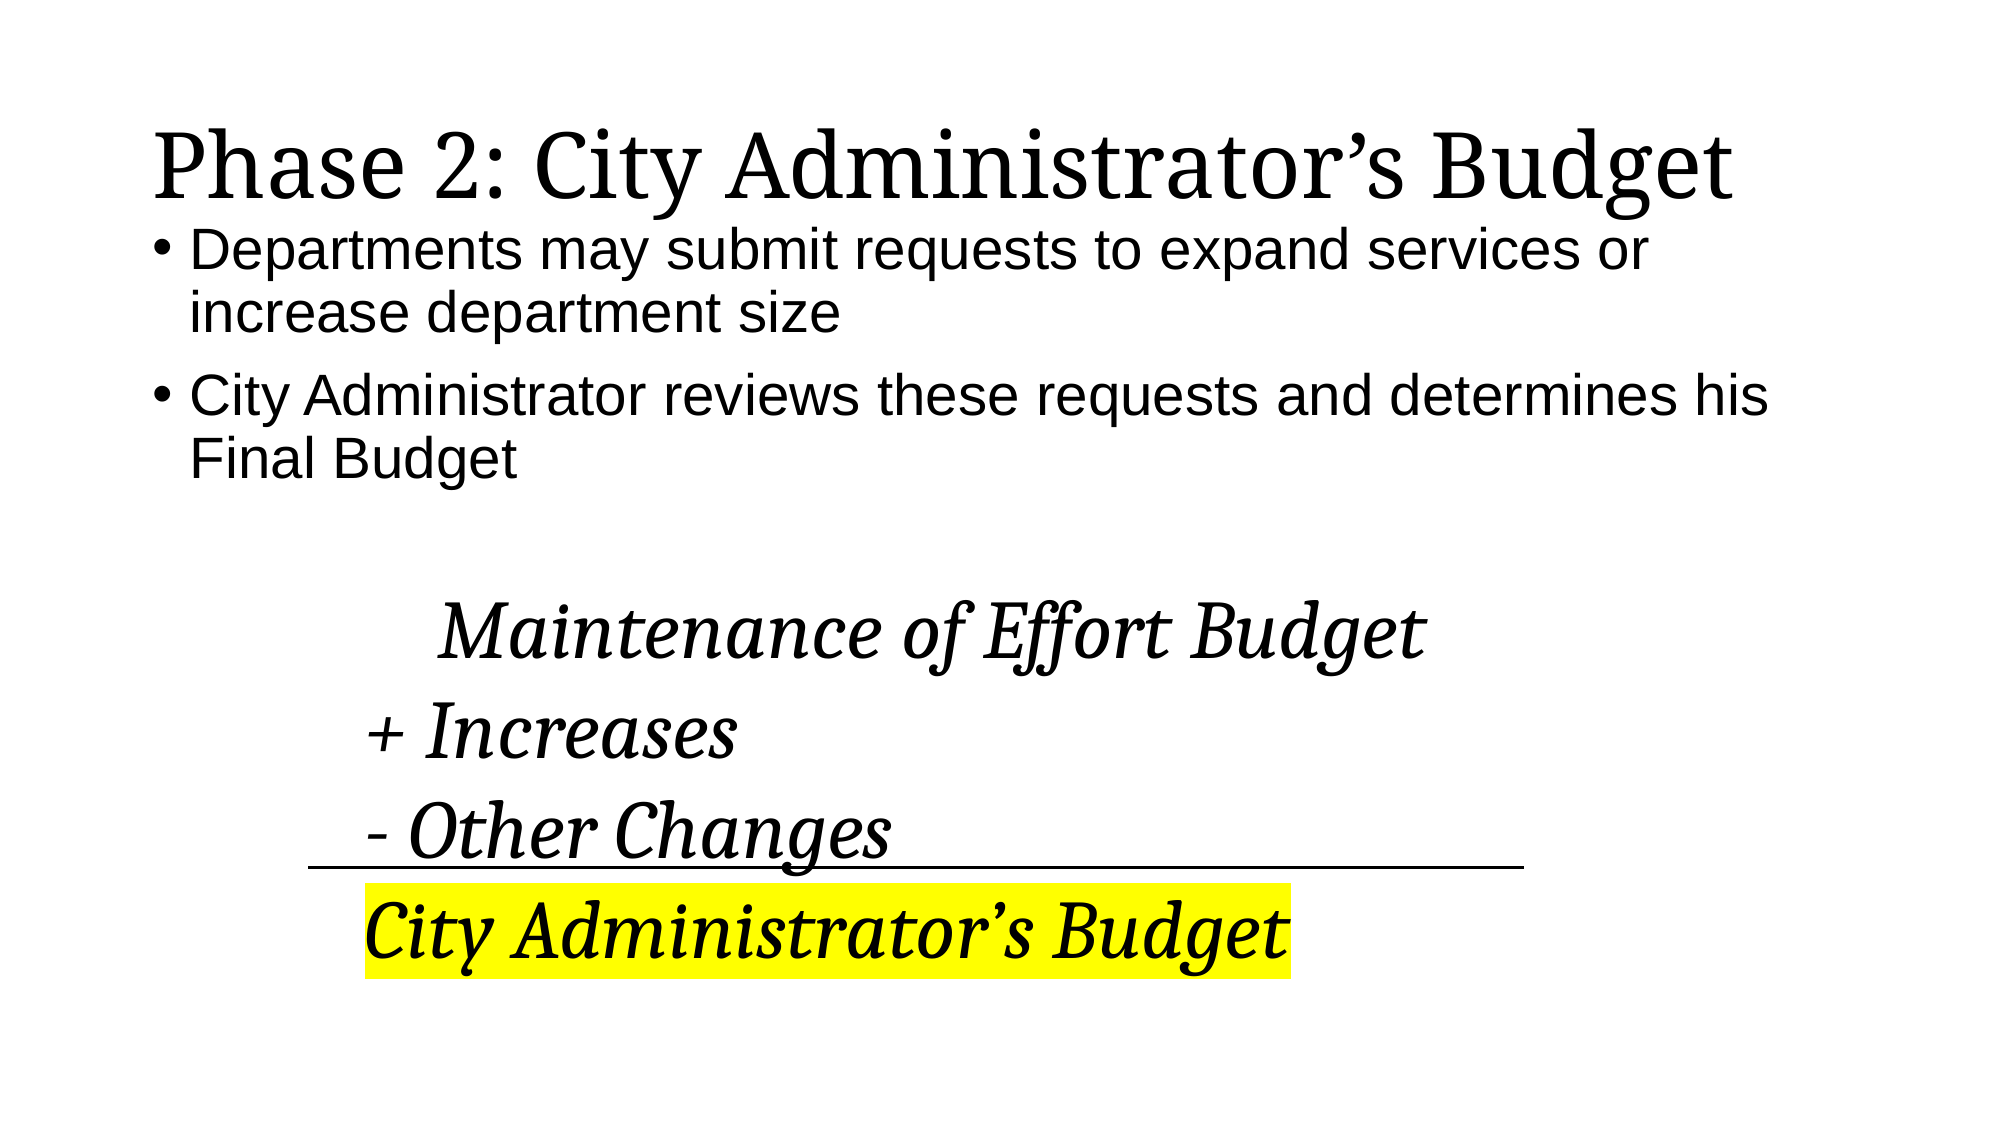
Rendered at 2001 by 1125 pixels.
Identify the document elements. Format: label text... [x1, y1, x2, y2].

text_box Maintenance of Effort Budget + Increases - Other Changes City Administrator’s Budget [350, 567, 1443, 866]
text_box Maintenance of Effort Budget + Increases - Other Changes City Administrator’s Budget [350, 869, 1443, 983]
list Departments may submit requests to expand services or increase department size City Administrator reviews these requests and determines his Final Budget [137, 211, 1863, 1010]
title Phase 2: City Administrator’s Budget [137, 59, 1863, 211]
